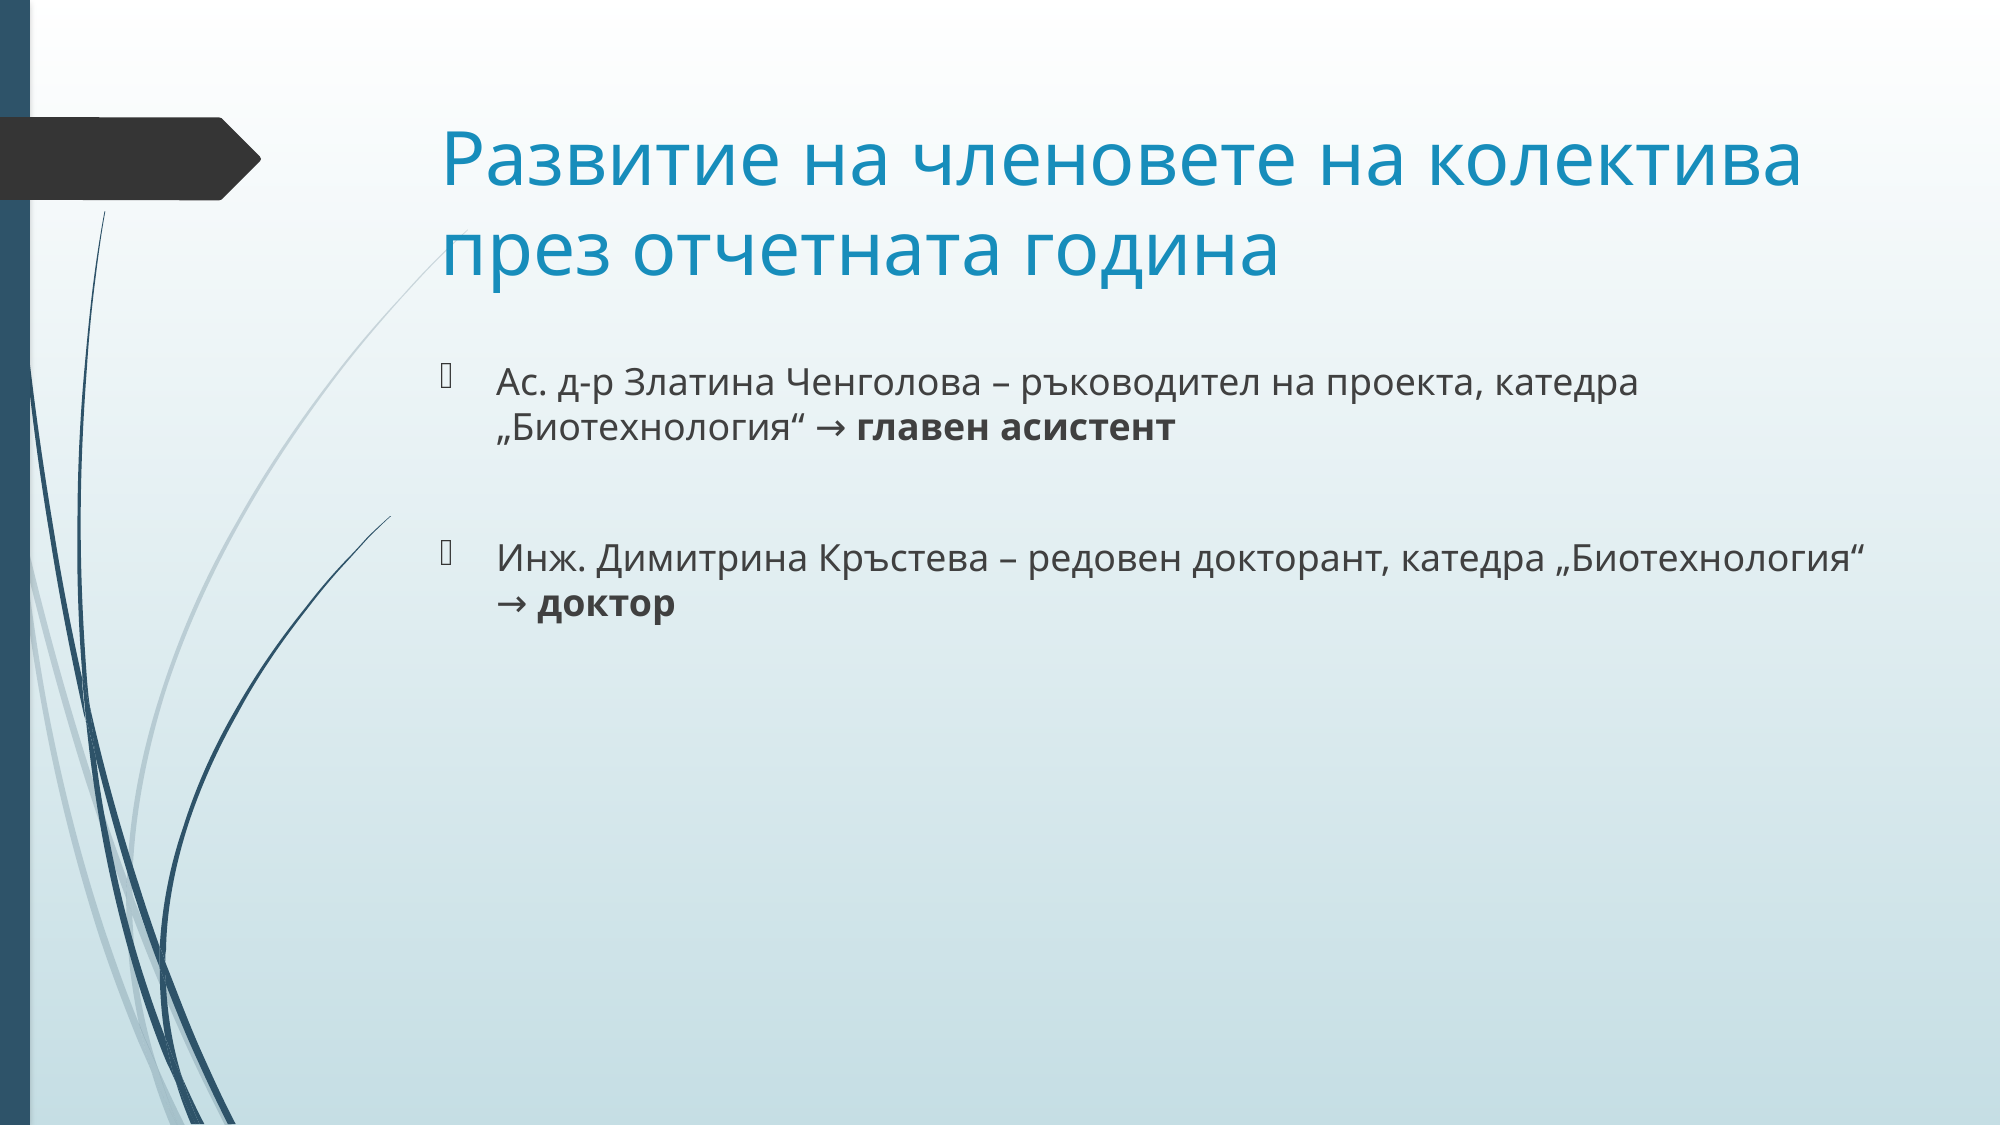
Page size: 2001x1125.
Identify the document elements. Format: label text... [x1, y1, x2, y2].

title Развитие на членовете на колектива през отчетната година [425, 102, 1888, 313]
list Ас. д-р Златина Ченголова – ръководител на проекта, катедра „Биотехнология“ → главен асистент Инж. Димитрина Кръстева – редовен докторант, катедра „Биотехнология“ → доктор [424, 350, 1888, 970]
